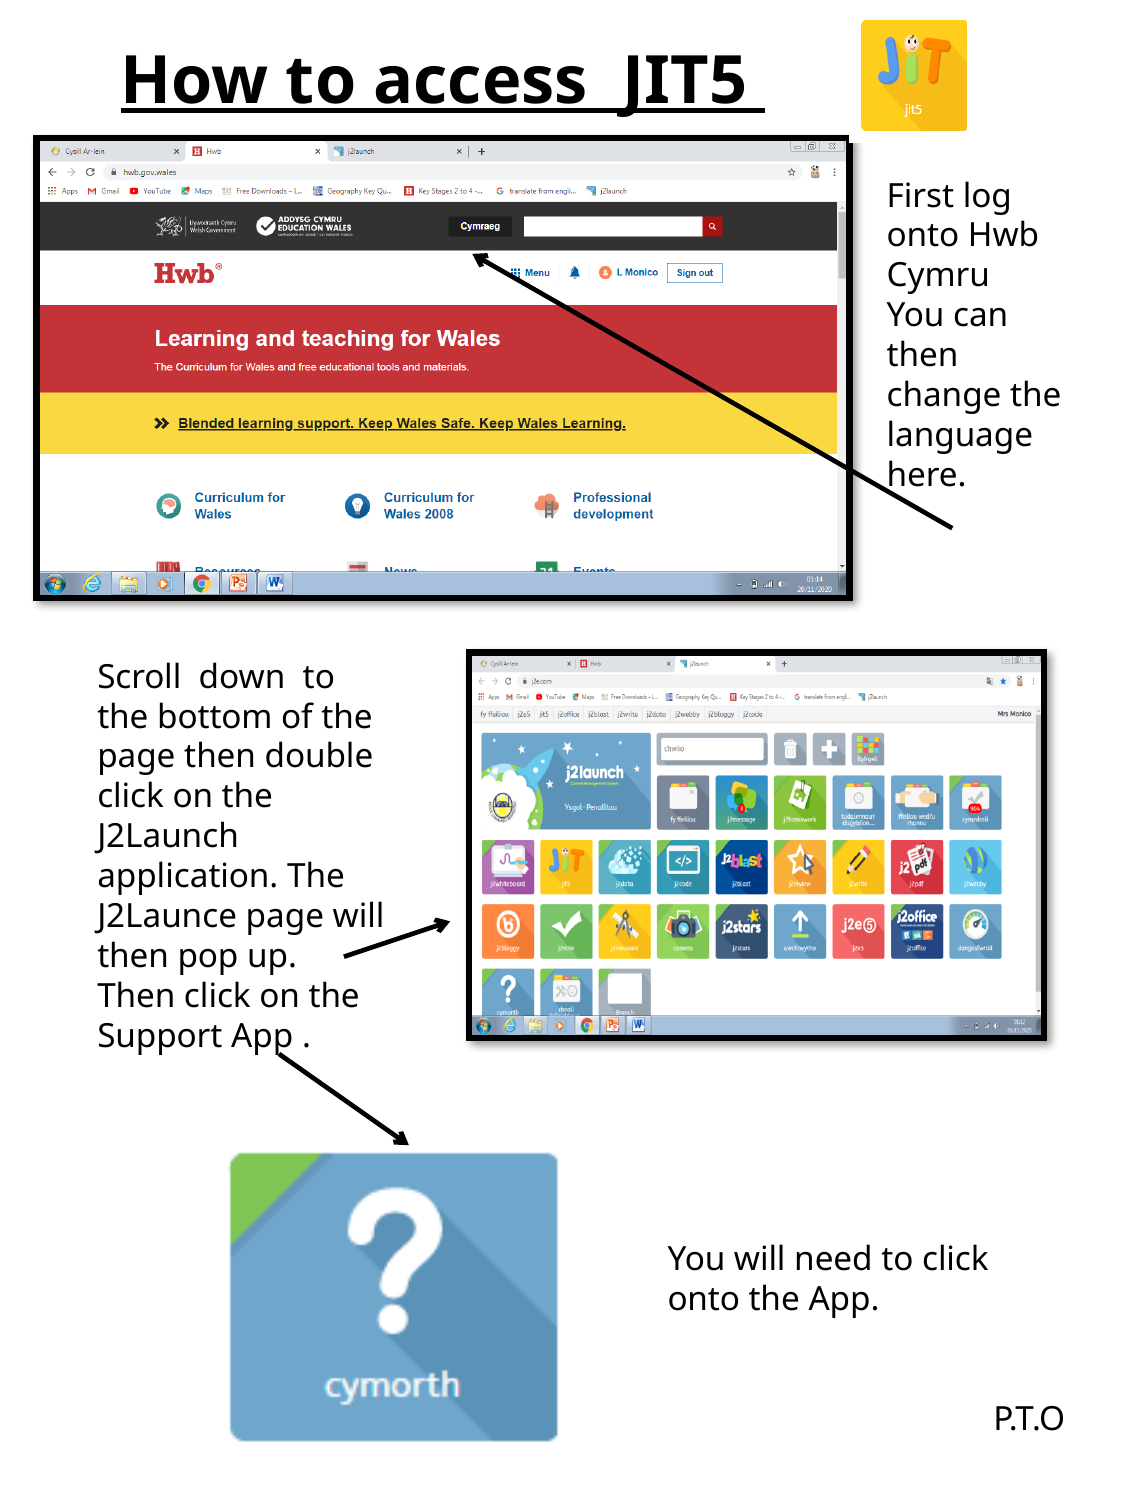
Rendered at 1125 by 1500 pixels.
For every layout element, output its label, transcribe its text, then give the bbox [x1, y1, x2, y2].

text_box How to access JIT5 [0, 29, 843, 124]
picture [471, 655, 1042, 1036]
text_box You will need to click onto the App. P.T.O [652, 1229, 1080, 1445]
picture [848, 17, 977, 143]
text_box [278, 1053, 410, 1146]
text_box Scroll down to the bottom of the page then double click on the J2Launch application. The J2Launce page will then pop up. Then click on the Support App . [82, 647, 409, 1062]
picture [216, 1122, 578, 1492]
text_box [343, 920, 451, 957]
text_box First log onto Hwb Cymru You can then change the language here. [871, 166, 1080, 501]
picture [39, 140, 847, 596]
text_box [471, 253, 953, 529]
